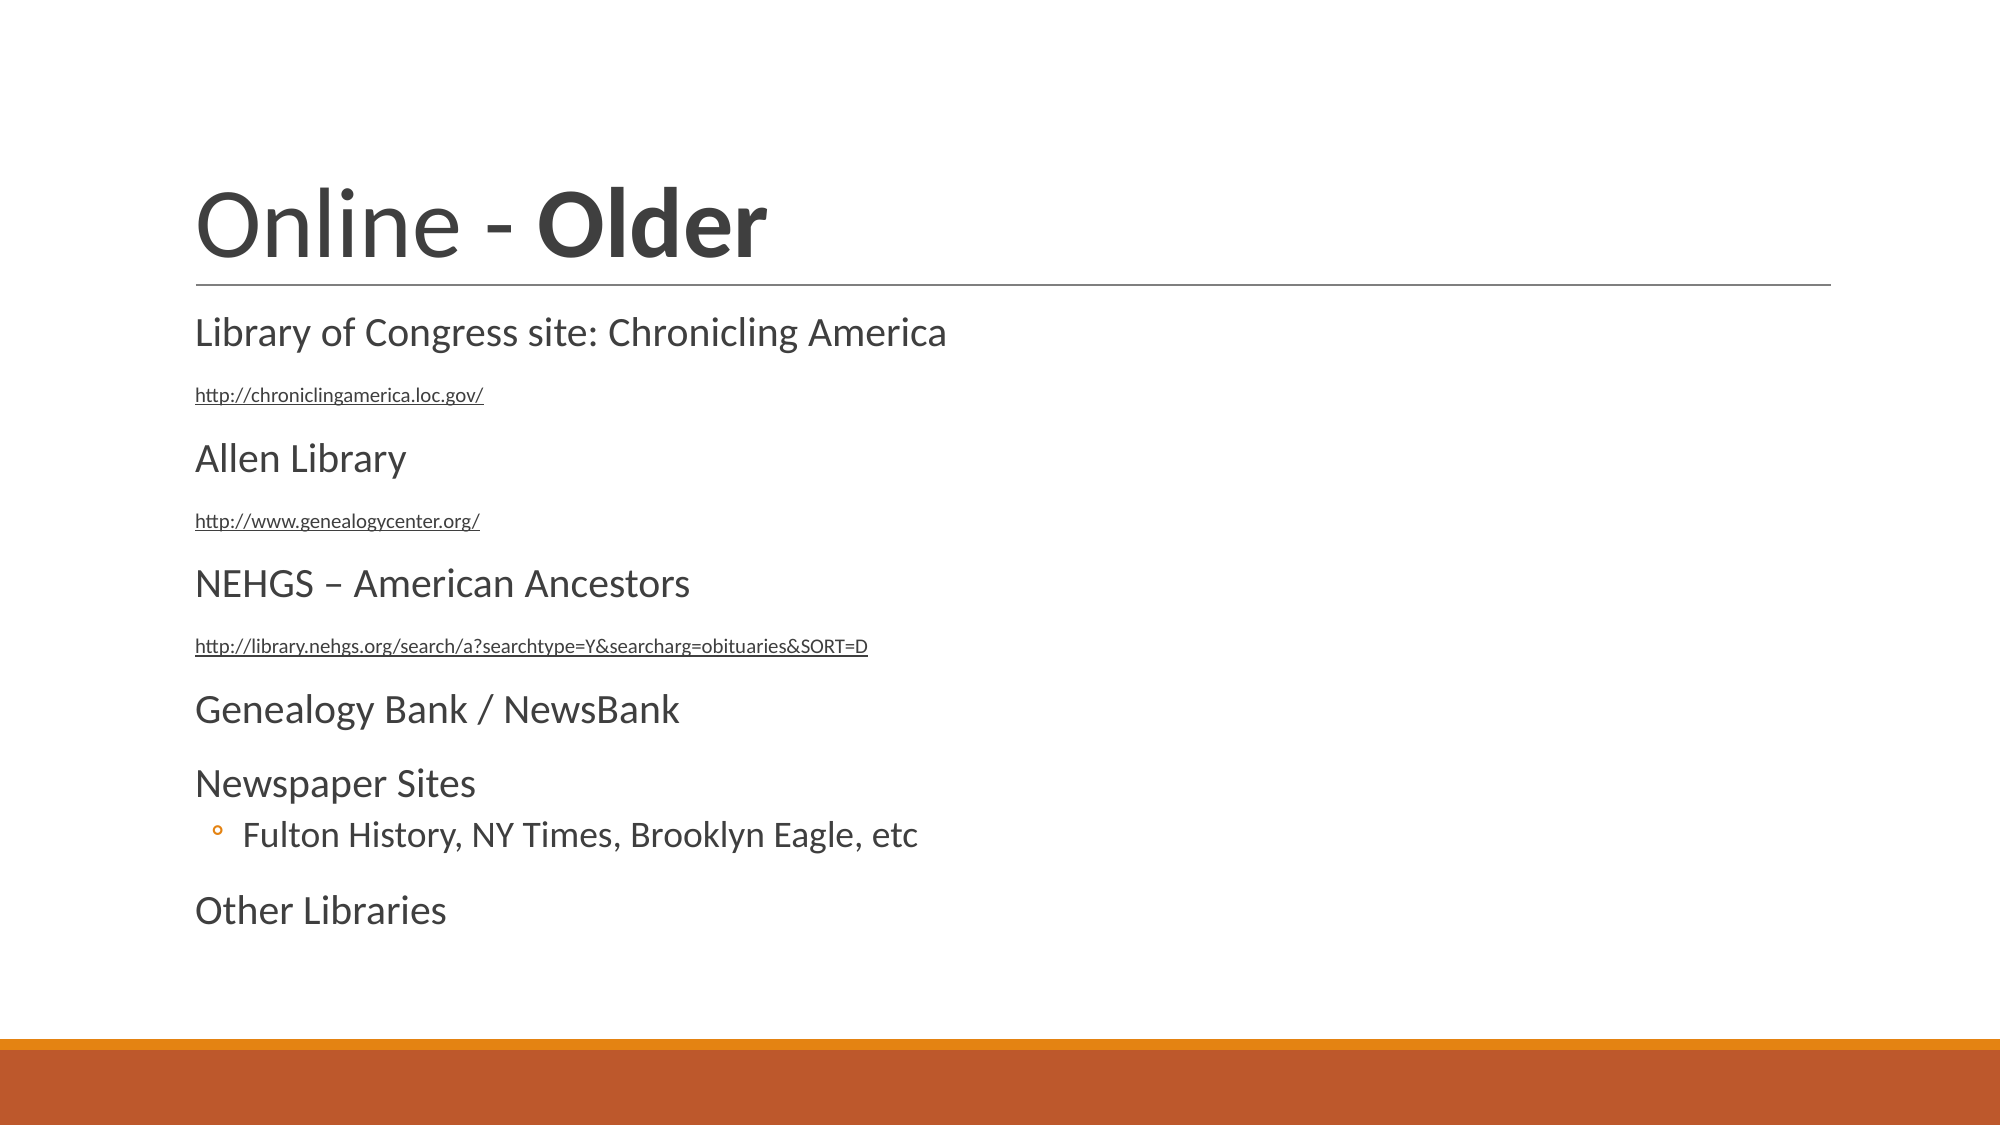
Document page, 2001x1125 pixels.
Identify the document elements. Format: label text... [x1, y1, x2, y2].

title Online - Older [180, 47, 1830, 285]
list Library of Congress site: Chronicling America http://chroniclingamerica.loc.gov/ Allen Library http://www.genealogycenter.org/ NEHGS – American Ancestors http://library.nehgs.org/search/a?searchtype=Y&searcharg=obituaries&SORT=D Genealogy Bank / NewsBank Newspaper Sites Fulton History, NY Times, Brooklyn Eagle, etc Other Libraries [180, 302, 1830, 963]
